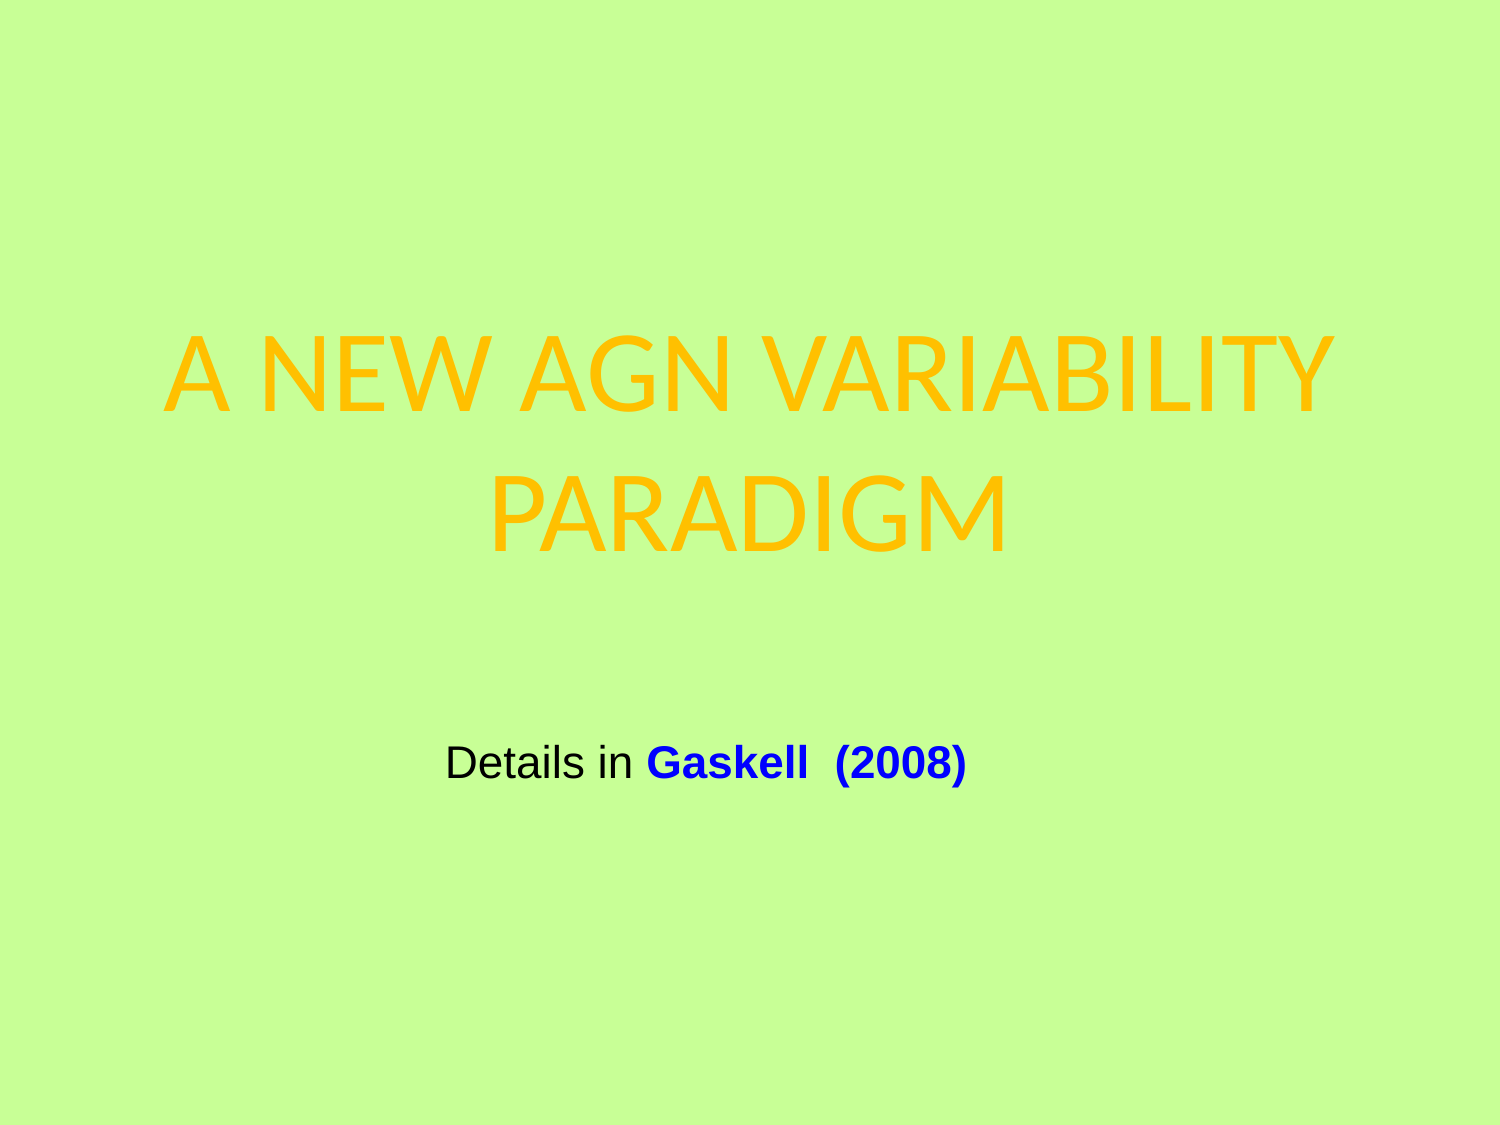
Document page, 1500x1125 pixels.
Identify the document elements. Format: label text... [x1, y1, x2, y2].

title A NEW AGN VARIABILITY PARADIGM [74, 307, 1426, 563]
text_box Details in Gaskell (2008) [350, 725, 1063, 795]
